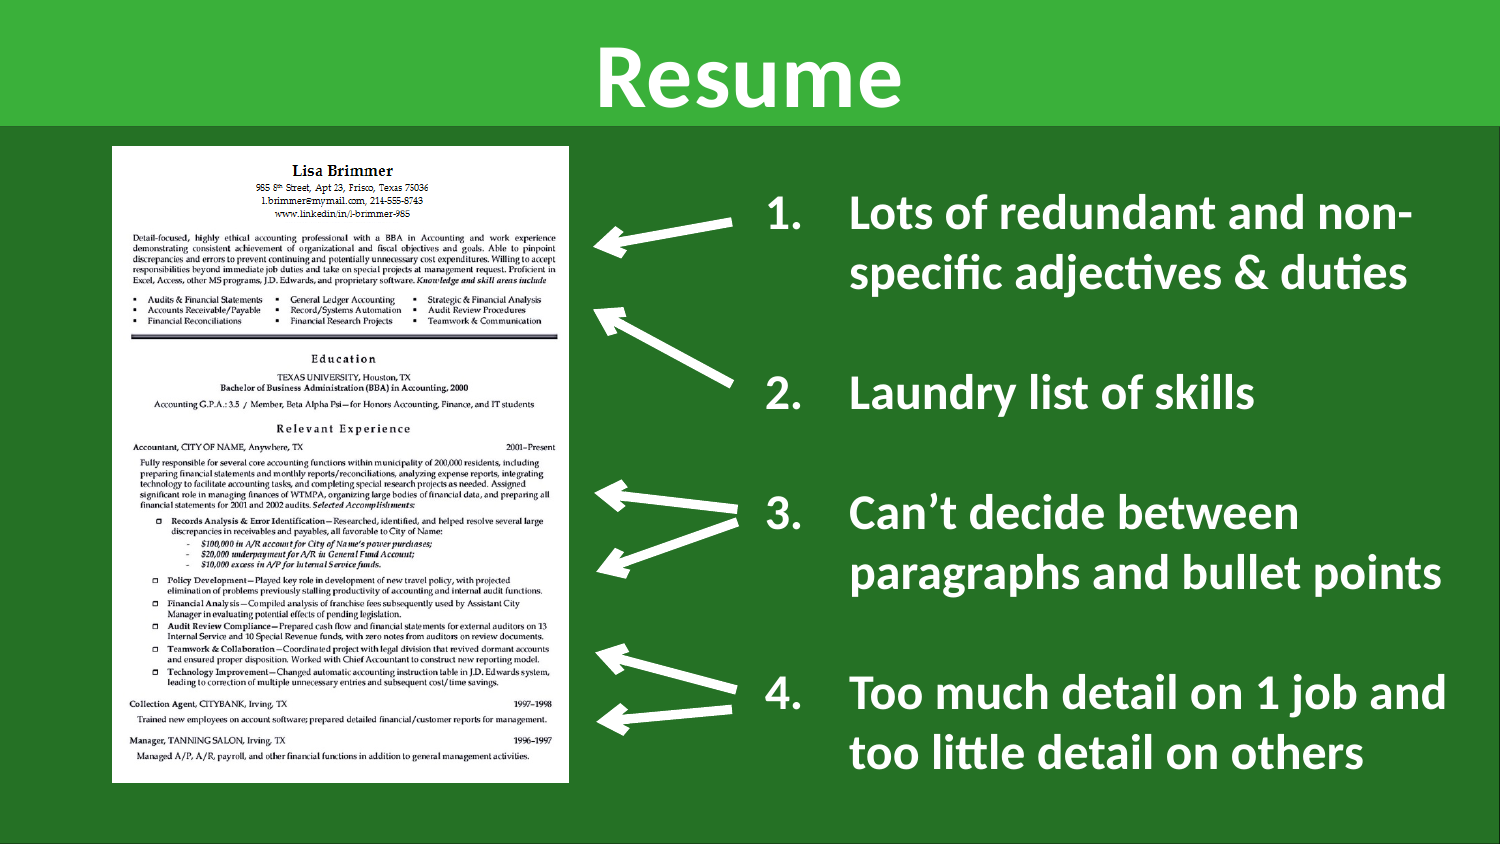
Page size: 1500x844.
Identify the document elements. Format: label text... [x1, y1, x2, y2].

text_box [595, 521, 738, 573]
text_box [594, 652, 737, 691]
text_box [99, 146, 585, 783]
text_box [592, 221, 733, 248]
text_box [595, 709, 733, 723]
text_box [593, 492, 738, 510]
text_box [592, 309, 733, 385]
title Resume [99, 8, 1400, 110]
text_box Lots of redundant and non-specific adjectives & duties Laundry list of skills Can’t decide between paragraphs and bullet points Too much detail on 1 job and too little detail on others [749, 171, 1500, 787]
